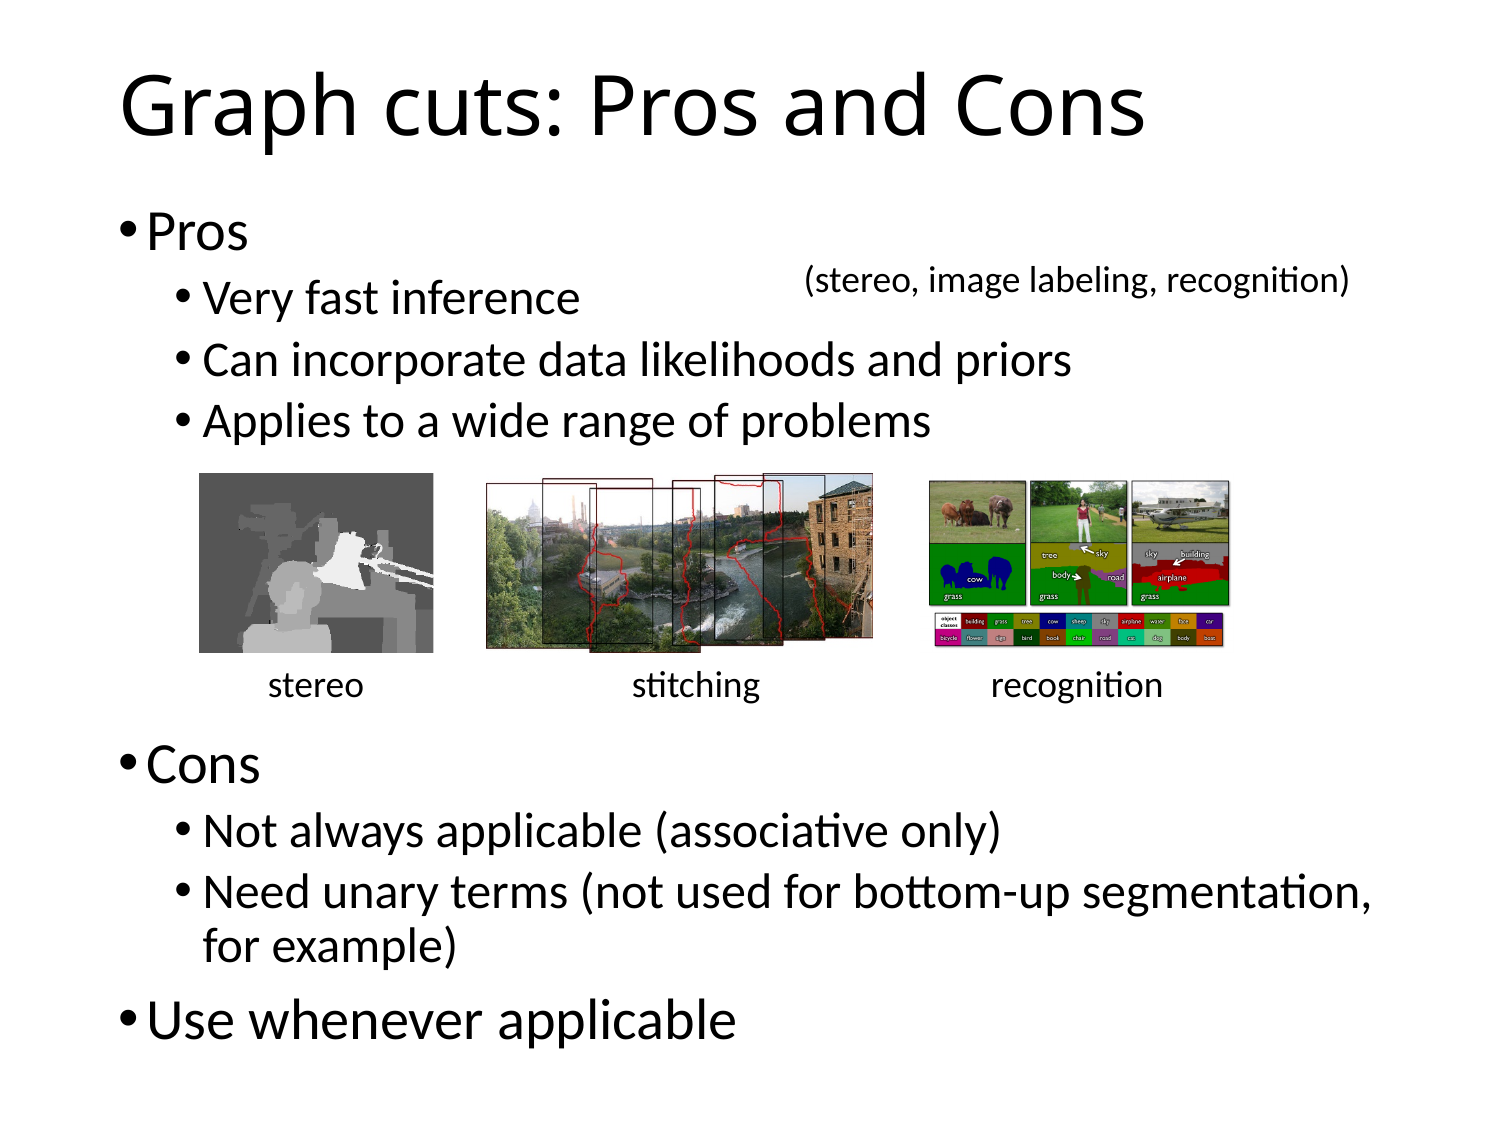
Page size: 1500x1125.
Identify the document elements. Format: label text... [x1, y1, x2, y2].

picture [920, 473, 1234, 653]
text_box recognition [976, 653, 1179, 713]
text_box (stereo, image labeling, recognition) [788, 247, 1366, 308]
picture [486, 473, 873, 653]
picture [198, 473, 434, 653]
title Graph cuts: Pros and Cons [103, 0, 1397, 193]
list Pros Very fast inference Can incorporate data likelihoods and priors Applies to a wide range of problems Cons Not always applicable (associative only) Need unary terms (not used for bottom-up segmentation, for example) Use whenever applicable [103, 193, 1397, 1078]
text_box stereo [253, 653, 380, 713]
text_box stitching [617, 653, 776, 713]
